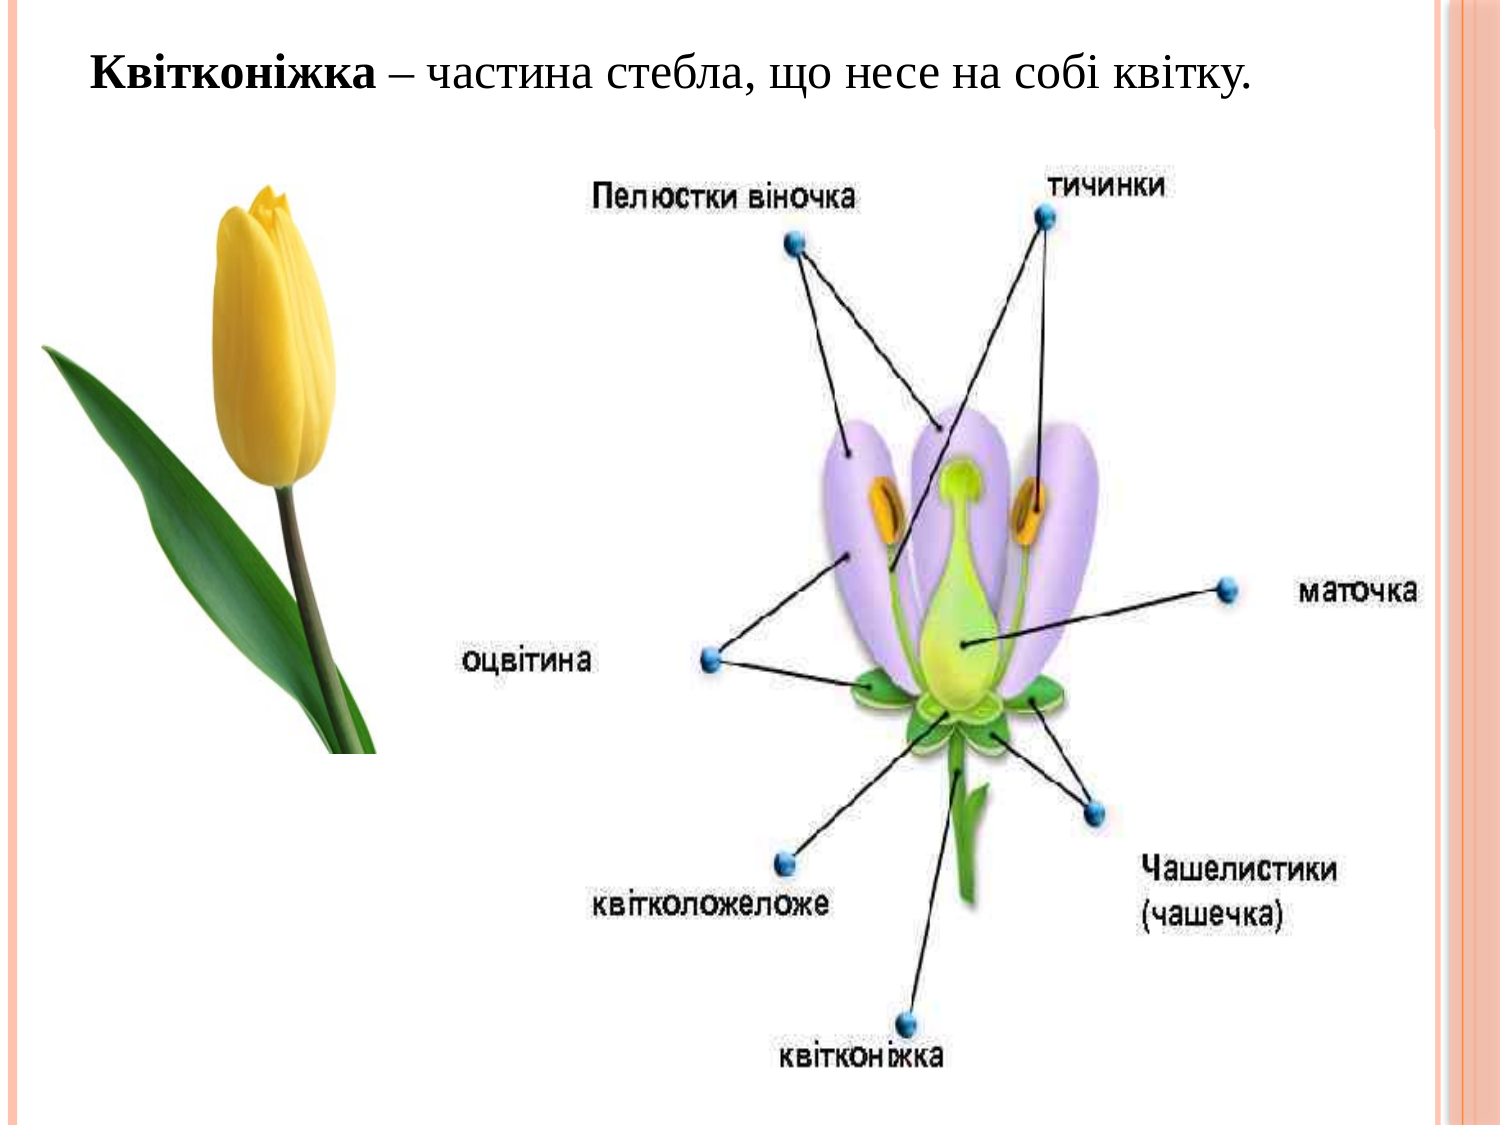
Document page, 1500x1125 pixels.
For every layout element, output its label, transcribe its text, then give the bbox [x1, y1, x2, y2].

list Квітконіжка – частина стебла, що несе на собі квітку. [75, 30, 1300, 1062]
picture [442, 128, 1436, 1125]
picture [40, 183, 378, 755]
